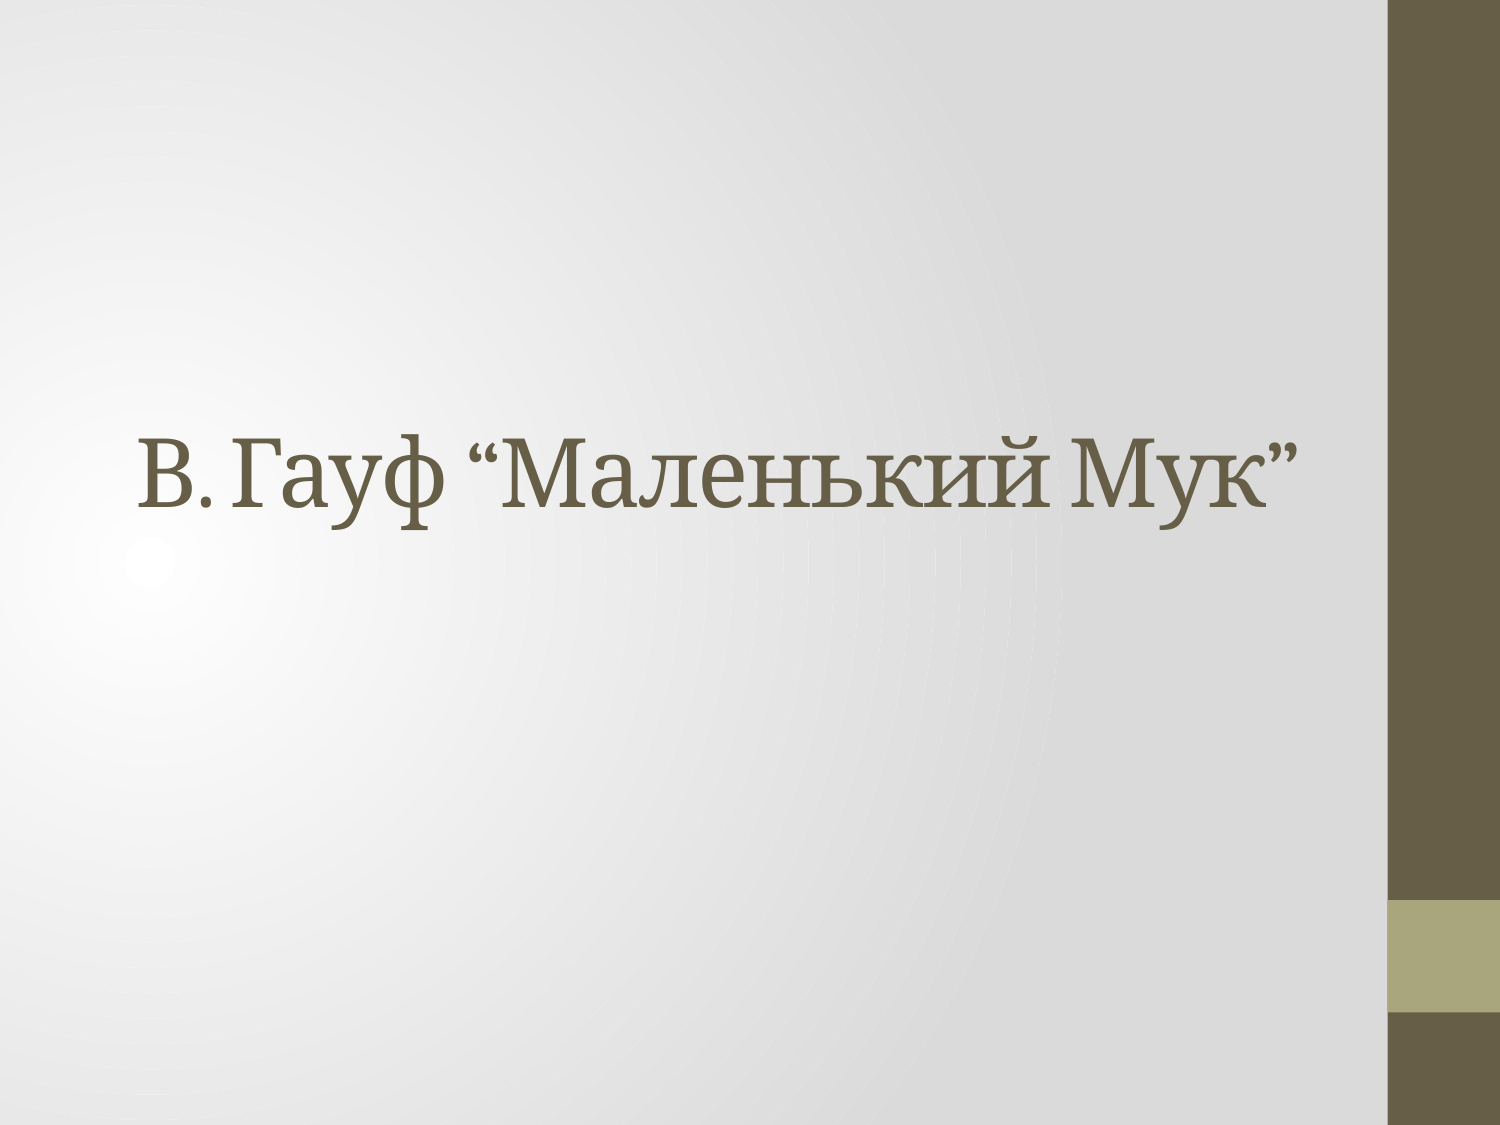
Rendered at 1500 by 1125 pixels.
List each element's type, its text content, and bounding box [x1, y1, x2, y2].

title В. Гауф “Маленький Мук” [93, 375, 1344, 563]
